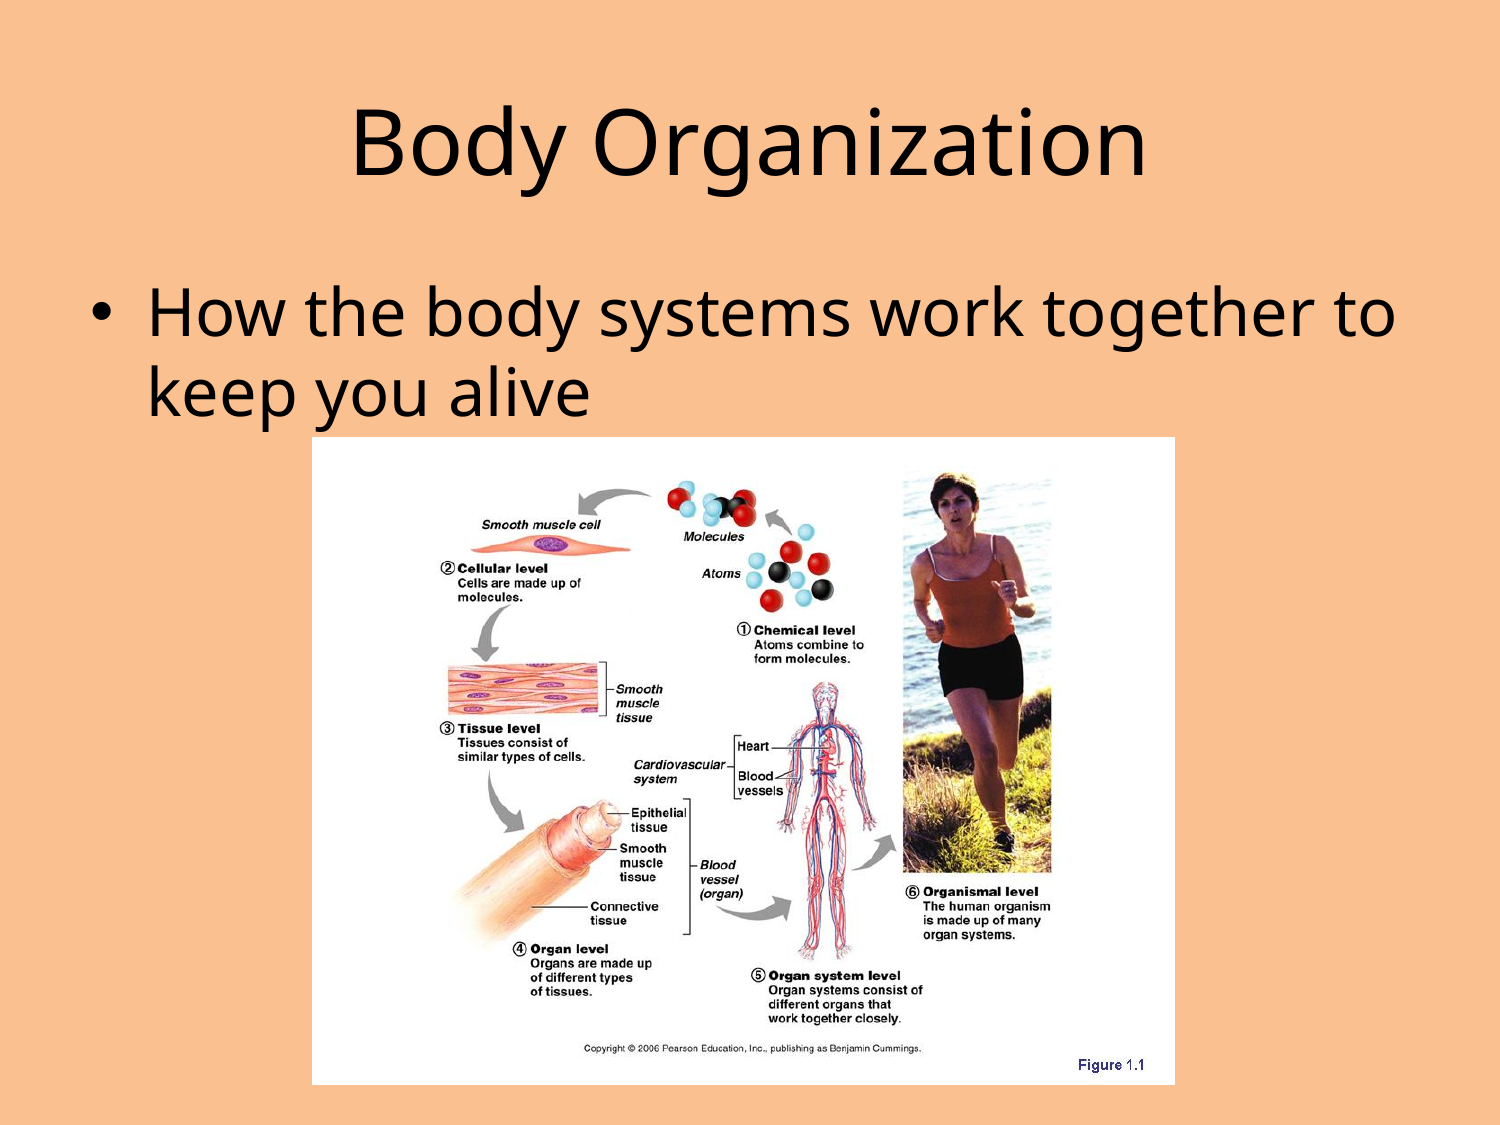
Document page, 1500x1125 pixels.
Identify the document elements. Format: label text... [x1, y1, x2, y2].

picture [312, 437, 1176, 1085]
list How the body systems work together to keep you alive [75, 262, 1425, 1005]
title Body Organization [75, 45, 1425, 233]
